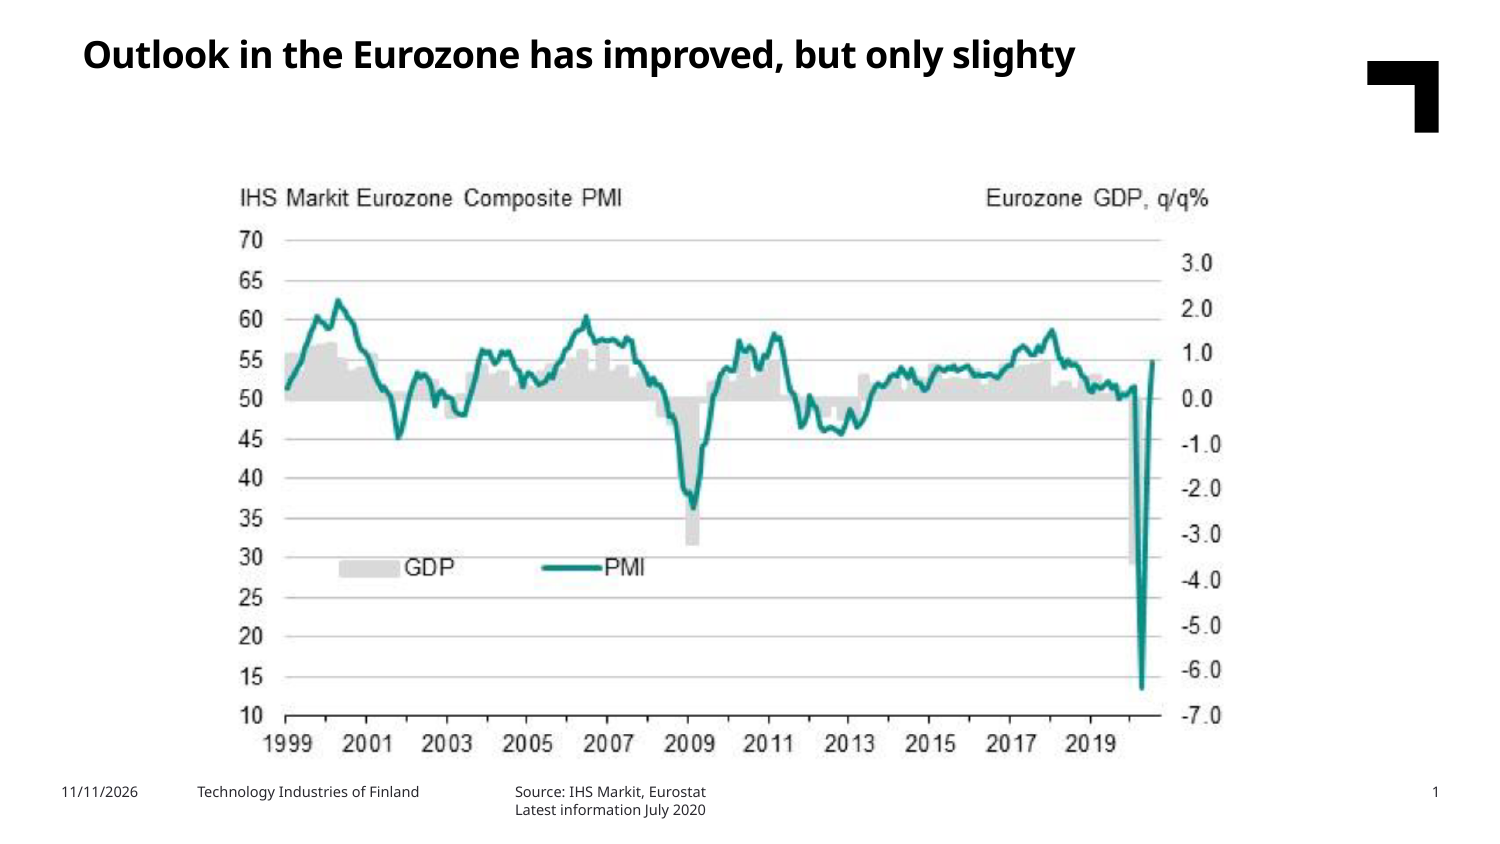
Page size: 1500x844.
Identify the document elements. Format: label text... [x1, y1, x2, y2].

footer Technology Industries of Finland [182, 775, 474, 803]
slide_number 1 [1313, 775, 1456, 803]
picture [229, 178, 1227, 760]
list Outlook in the Eurozone has improved, but only slighty [64, 12, 1376, 108]
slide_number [46, 775, 182, 803]
list Source: IHS Markit, Eurostat Latest information July 2020 [500, 775, 988, 803]
